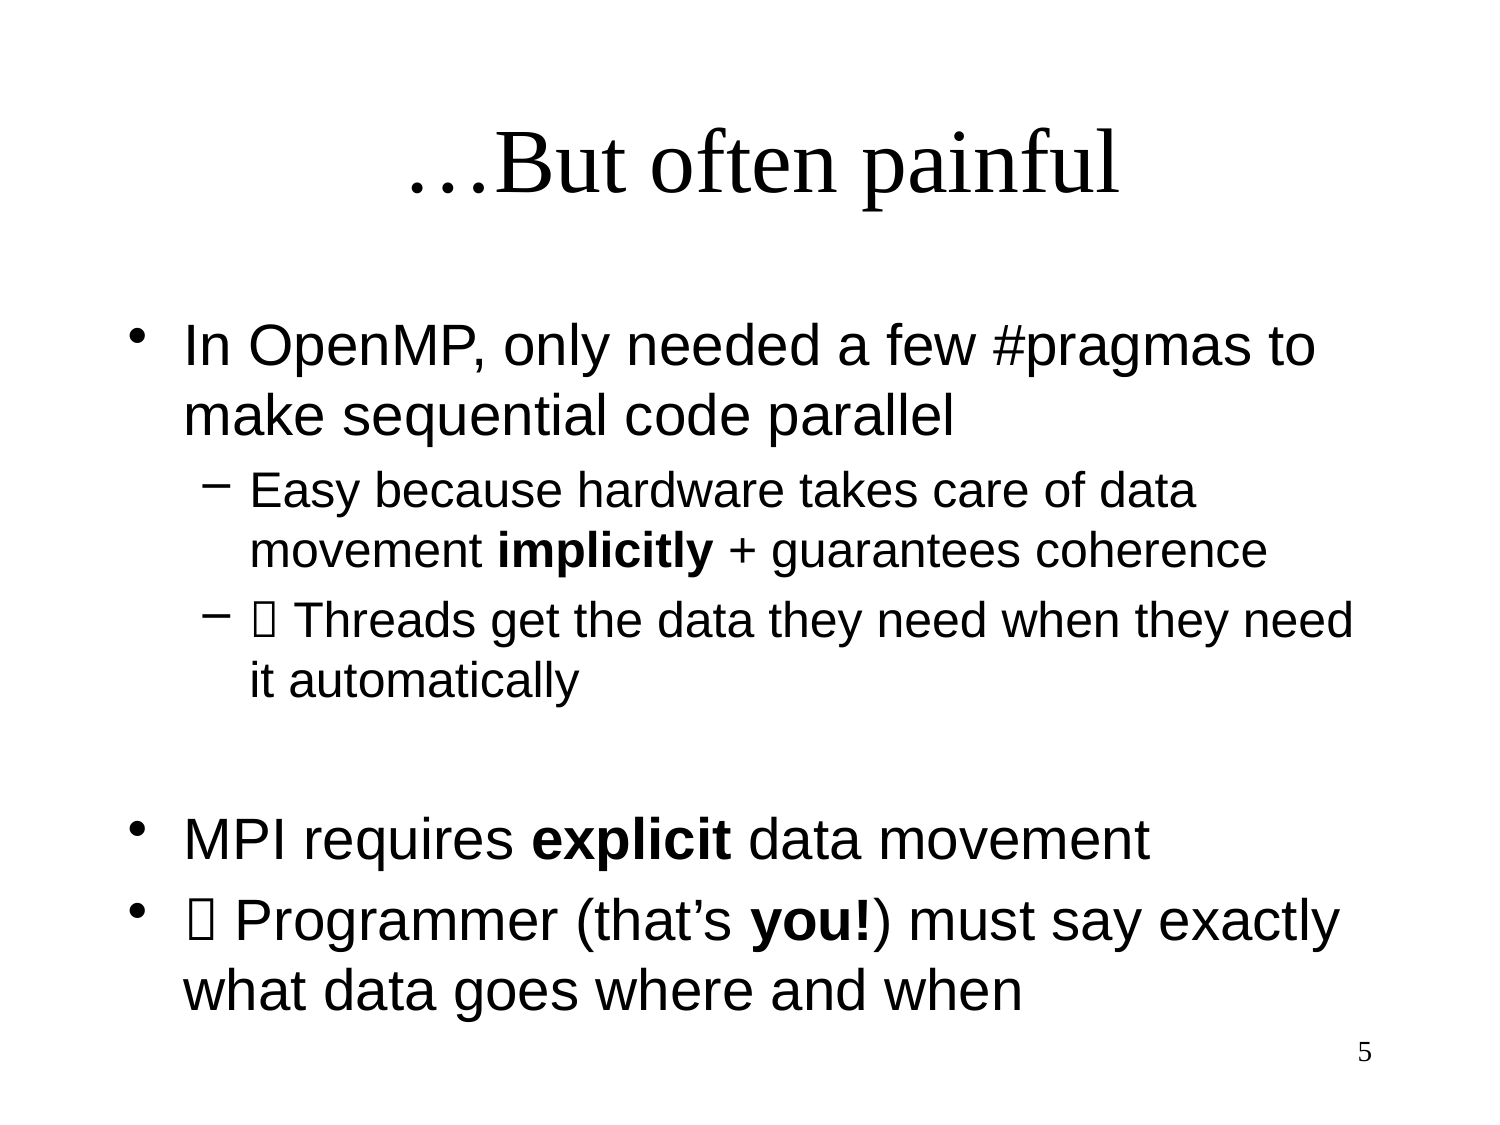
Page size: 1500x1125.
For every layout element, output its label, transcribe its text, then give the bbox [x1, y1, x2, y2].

slide_number 5 [1074, 1025, 1388, 1100]
list In OpenMP, only needed a few #pragmas to make sequential code parallel Easy because hardware takes care of data movement implicitly + guarantees coherence  Threads get the data they need when they need it automatically MPI requires explicit data movement  Programmer (that’s you!) must say exactly what data goes where and when [112, 299, 1388, 1000]
title …But often painful [125, 62, 1400, 250]
